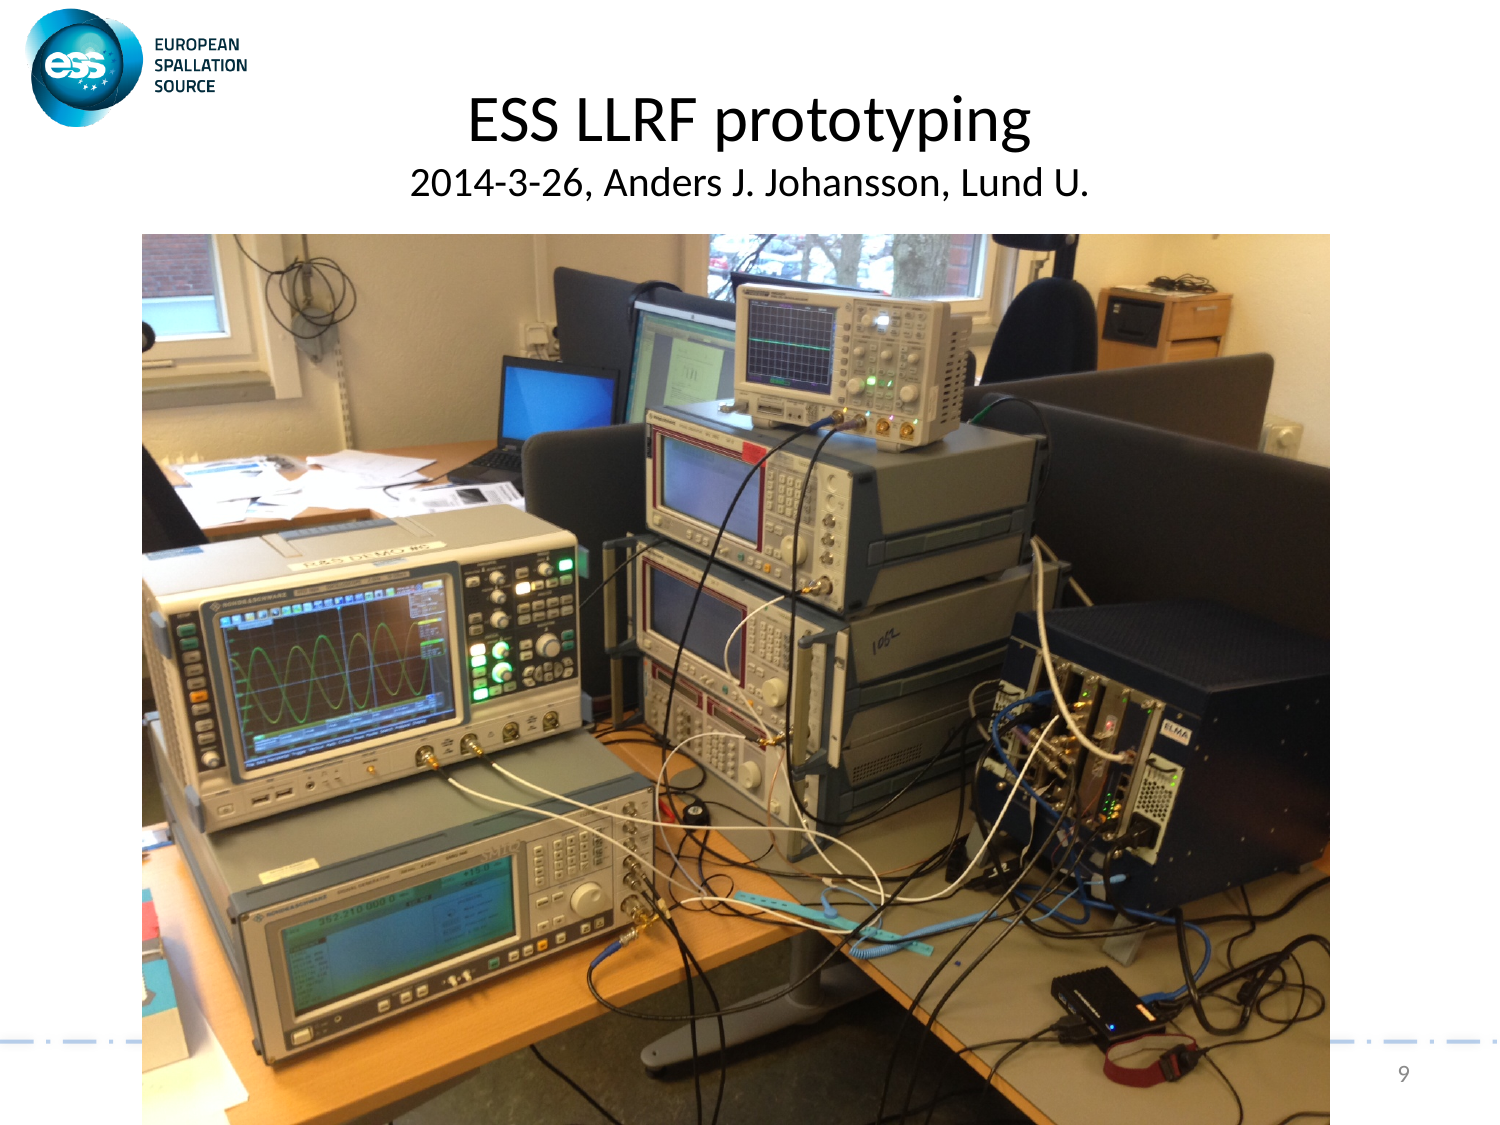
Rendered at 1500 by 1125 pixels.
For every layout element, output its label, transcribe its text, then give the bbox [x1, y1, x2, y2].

picture [25, 8, 65, 127]
picture [78, 8, 247, 45]
picture [141, 234, 1330, 1125]
title ESS LLRF prototyping 2014-3-26, Anders J. Johansson, Lund U. [75, 45, 1425, 235]
picture [46, 32, 108, 78]
slide_number 9 [1333, 1042, 1425, 1103]
